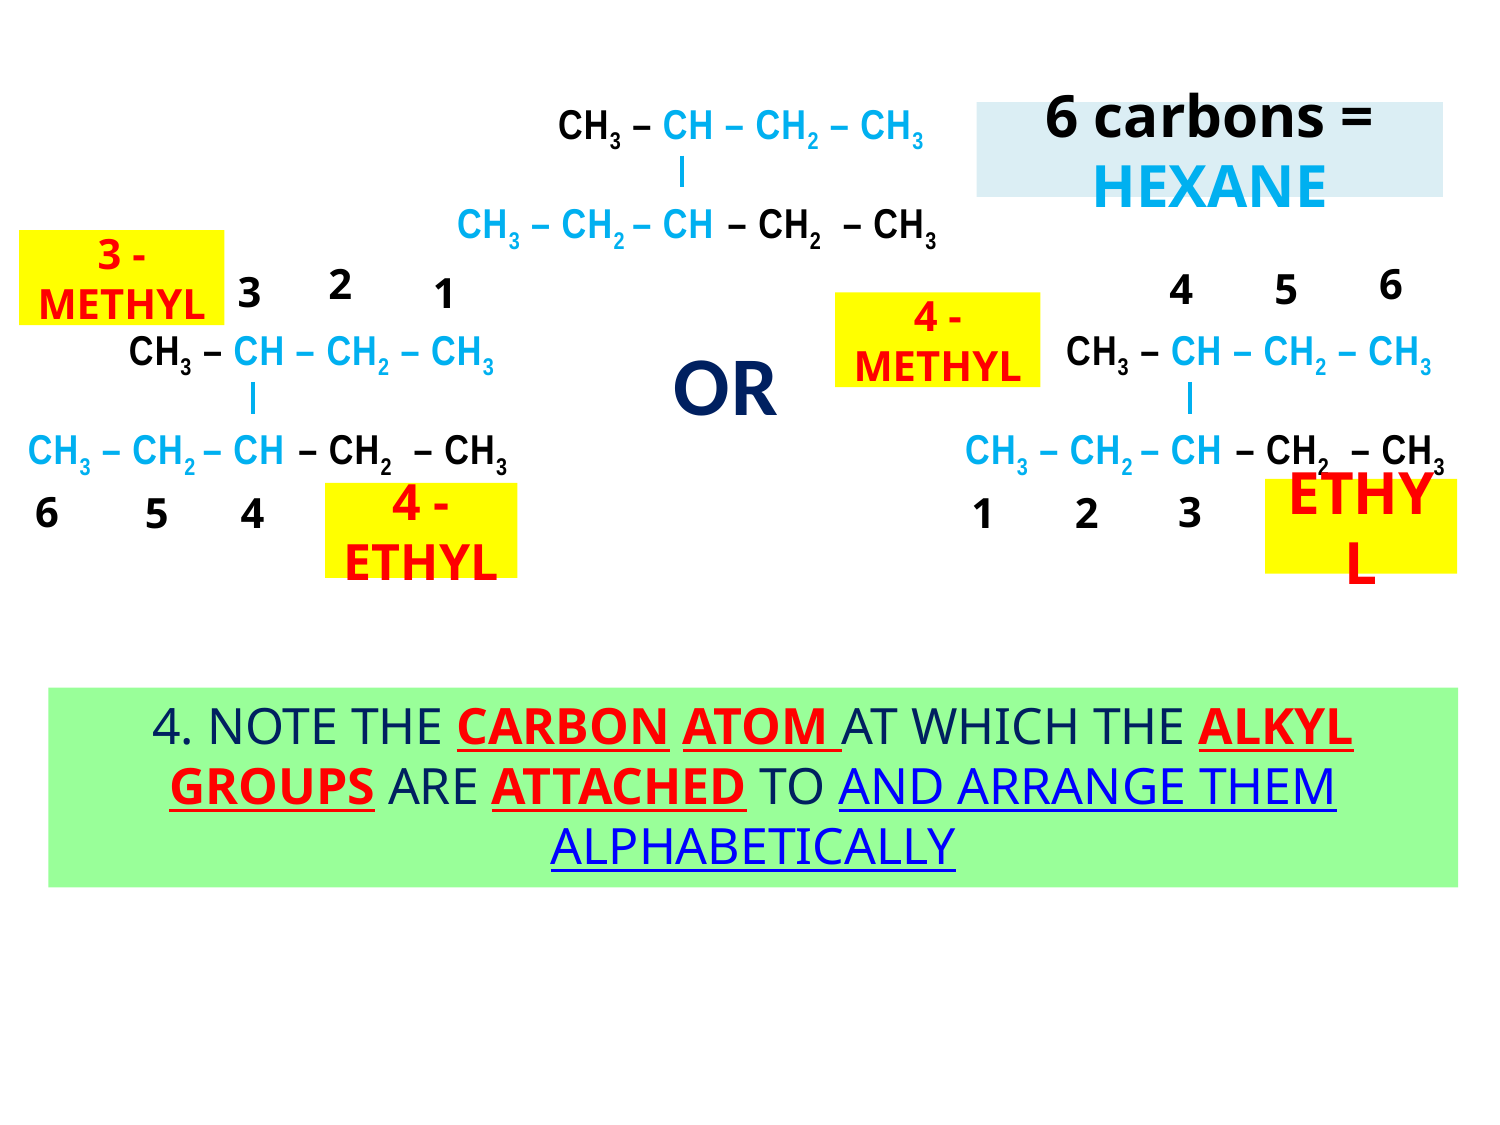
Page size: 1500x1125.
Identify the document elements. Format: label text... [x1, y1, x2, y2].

text_box 3 [1163, 478, 1217, 544]
text_box CH3 – CH – CH2 – CH3 [543, 90, 939, 162]
text_box 2 [313, 250, 368, 316]
text_box CH3 – CH – CH2 – CH3 [114, 316, 509, 388]
text_box 5 [130, 479, 184, 545]
text_box 3 - METHYL [19, 230, 225, 326]
text_box 4. NOTE THE CARBON ATOM AT WHICH THE ALKYL GROUPS ARE ATTACHED TO AND ARRANGE THEM ALPHABETICALLY [48, 687, 1459, 888]
text_box 1 [956, 479, 1011, 545]
text_box 4 [225, 479, 280, 545]
text_box 6 carbons = HEXANE [976, 102, 1443, 197]
text_box 1 [418, 259, 472, 325]
text_box 6 [20, 478, 75, 544]
text_box CH3 – CH2 – CH – CH2 – CH3 [950, 415, 1460, 488]
text_box 4 -ETHYL [325, 482, 518, 578]
text_box OR [658, 325, 794, 441]
text_box CH3 – CH2 – CH – CH2 – CH3 [13, 415, 522, 488]
text_box 5 [1259, 255, 1314, 321]
text_box CH3 – CH – CH2 – CH3 [1051, 316, 1447, 388]
text_box 2 [1059, 479, 1114, 545]
text_box 4 - METHYL [835, 292, 1041, 388]
text_box 3 [225, 258, 277, 324]
text_box CH3 – CH2 – CH – CH2 – CH3 [442, 189, 952, 262]
text_box 6 [1364, 250, 1419, 316]
text_box ETHYL [1265, 478, 1458, 574]
text_box 4 [1154, 255, 1209, 321]
